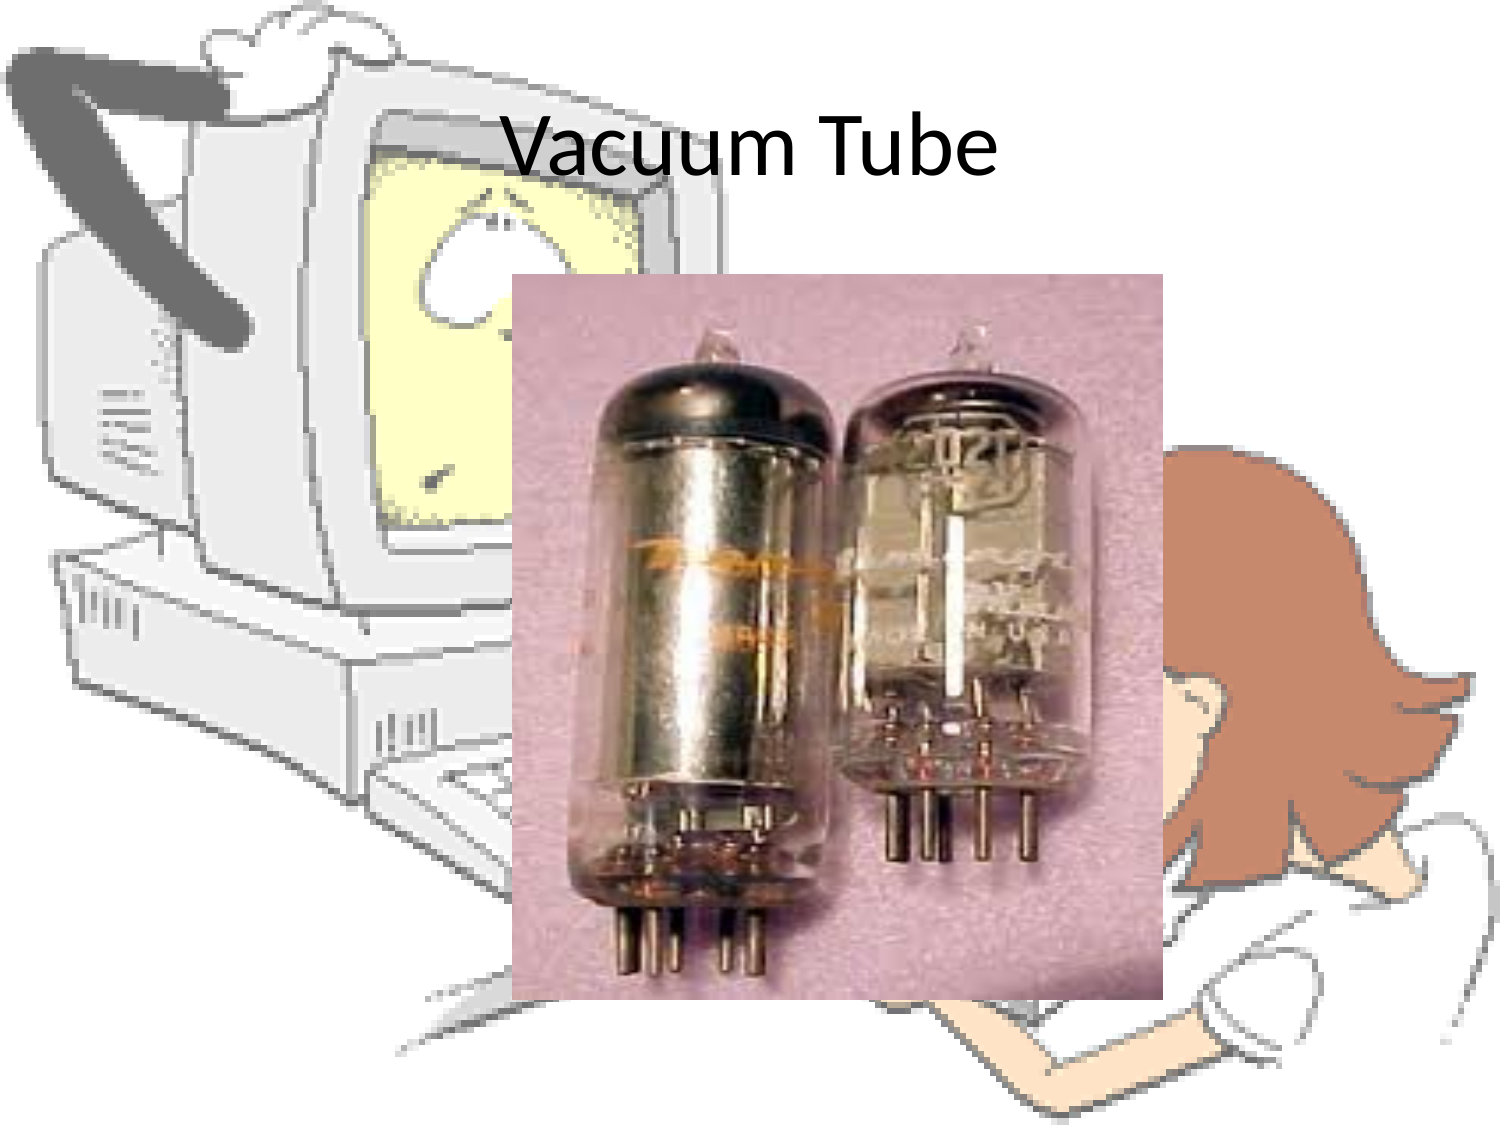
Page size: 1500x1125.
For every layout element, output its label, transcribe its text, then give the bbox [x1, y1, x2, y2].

title Vacuum Tube [75, 45, 1425, 233]
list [512, 274, 1163, 1001]
